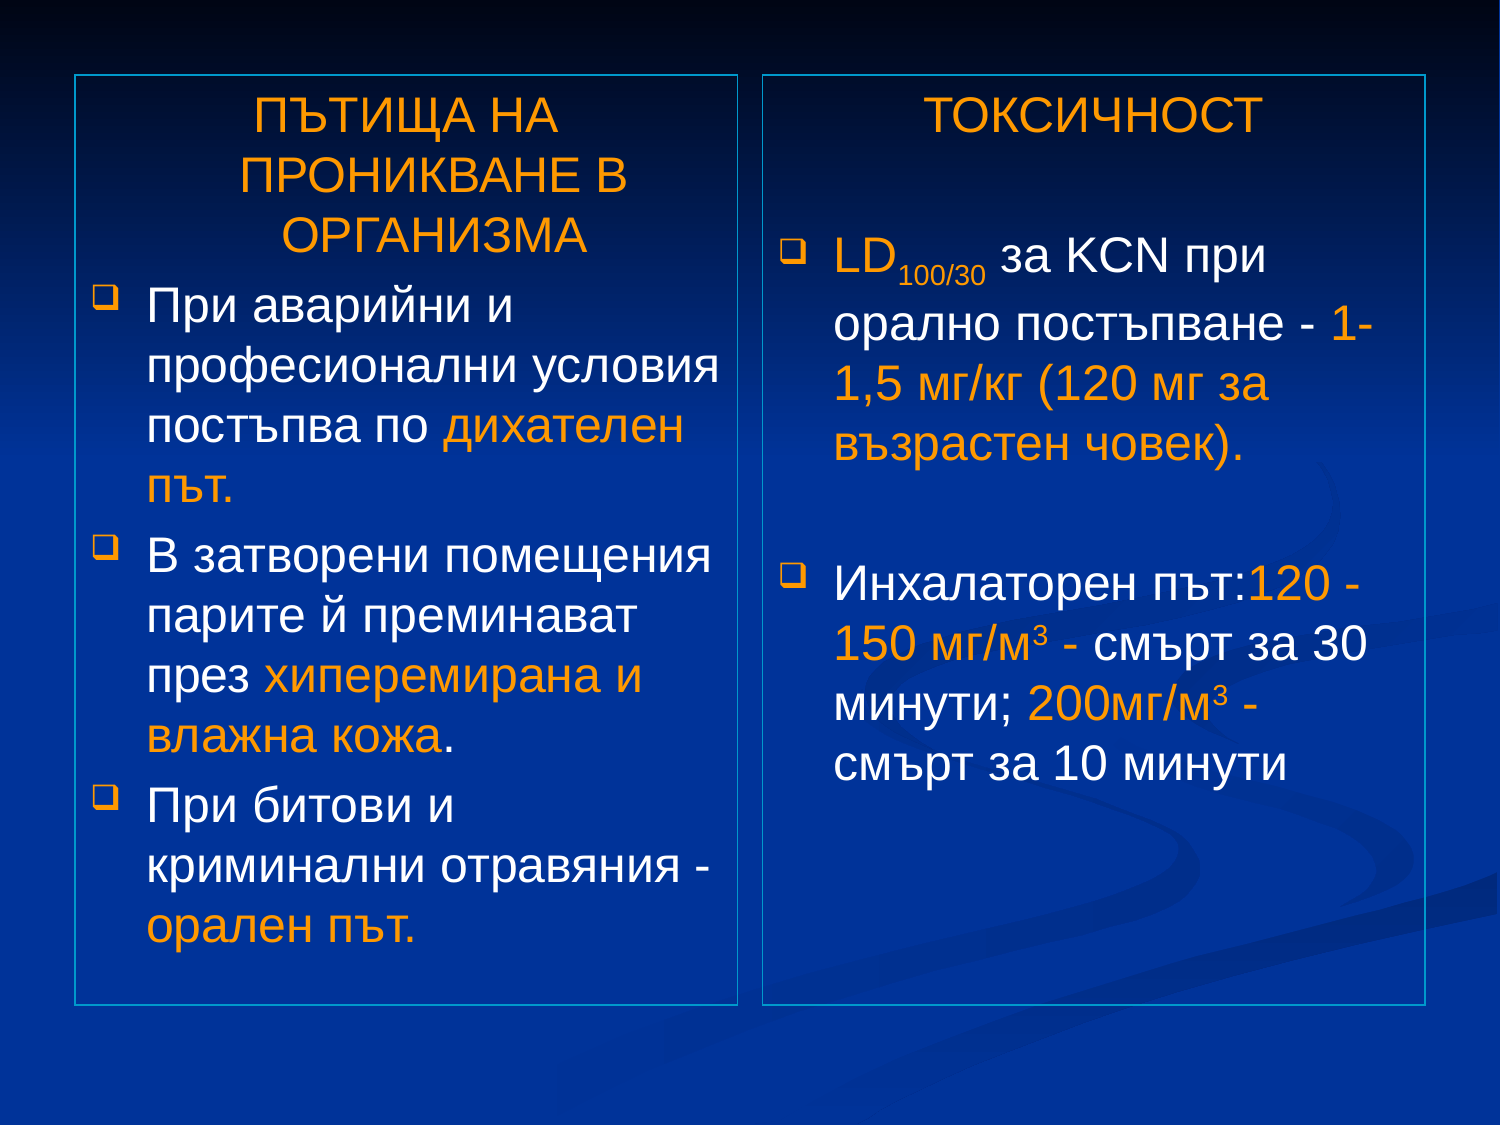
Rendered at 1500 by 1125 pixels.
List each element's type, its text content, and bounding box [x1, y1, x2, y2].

list ТОКСИЧНОСТ LD100/30 за KCN при орално постъпване - 1-1,5 мг/кг (120 мг за възрастен човек). Инхалаторен път:120 - 150 мг/м3 - смърт за 30 минути; 200мг/м3 - смърт за 10 минути [762, 74, 1426, 1006]
list ПЪТИЩА НА ПРОНИКВАНЕ В ОРГАНИЗМА При аварийни и професионални условия постъпва по дихателен път. В затворени помещения парите й преминават през хиперемирана и влажна кожа. При битови и криминални отравяния - орален път. [74, 74, 738, 1006]
